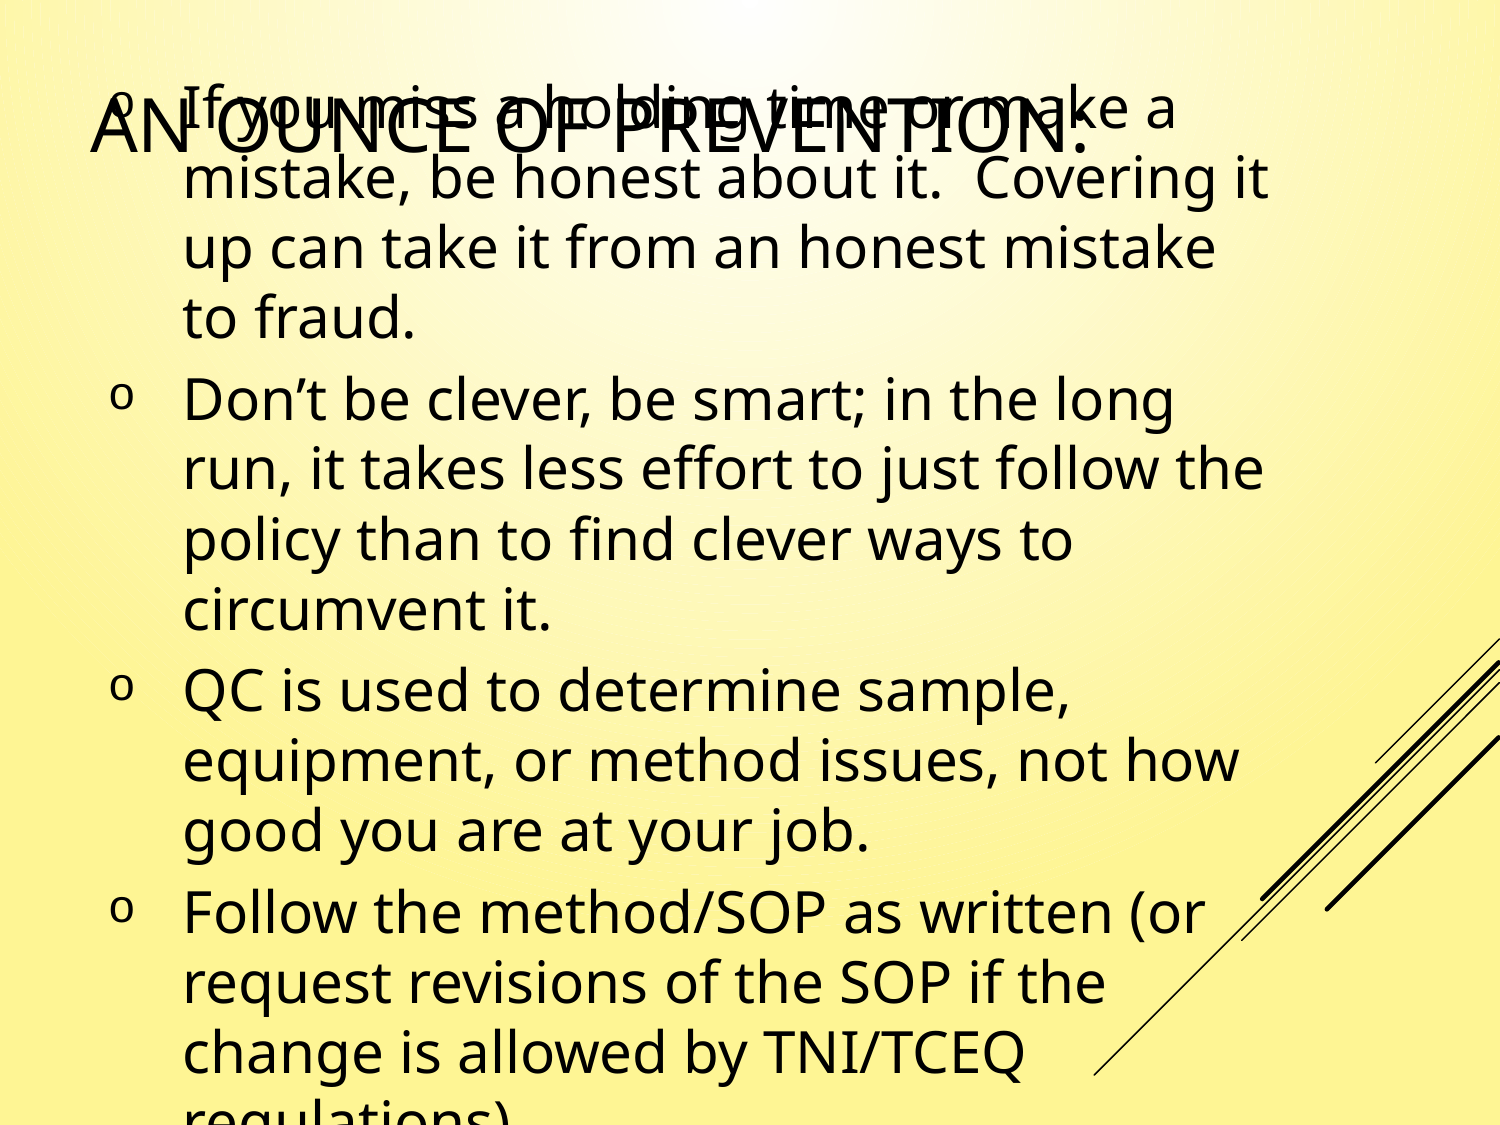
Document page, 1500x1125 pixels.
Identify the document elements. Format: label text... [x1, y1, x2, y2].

title An Ounce of PREVENTION: [75, 45, 1425, 200]
list If you miss a holding time or make a mistake, be honest about it. Covering it up can take it from an honest mistake to fraud. Don’t be clever, be smart; in the long run, it takes less effort to just follow the policy than to find clever ways to circumvent it. QC is used to determine sample, equipment, or method issues, not how good you are at your job. Follow the method/SOP as written (or request revisions of the SOP if the change is allowed by TNI/TCEQ regulations). [75, 187, 1288, 1038]
